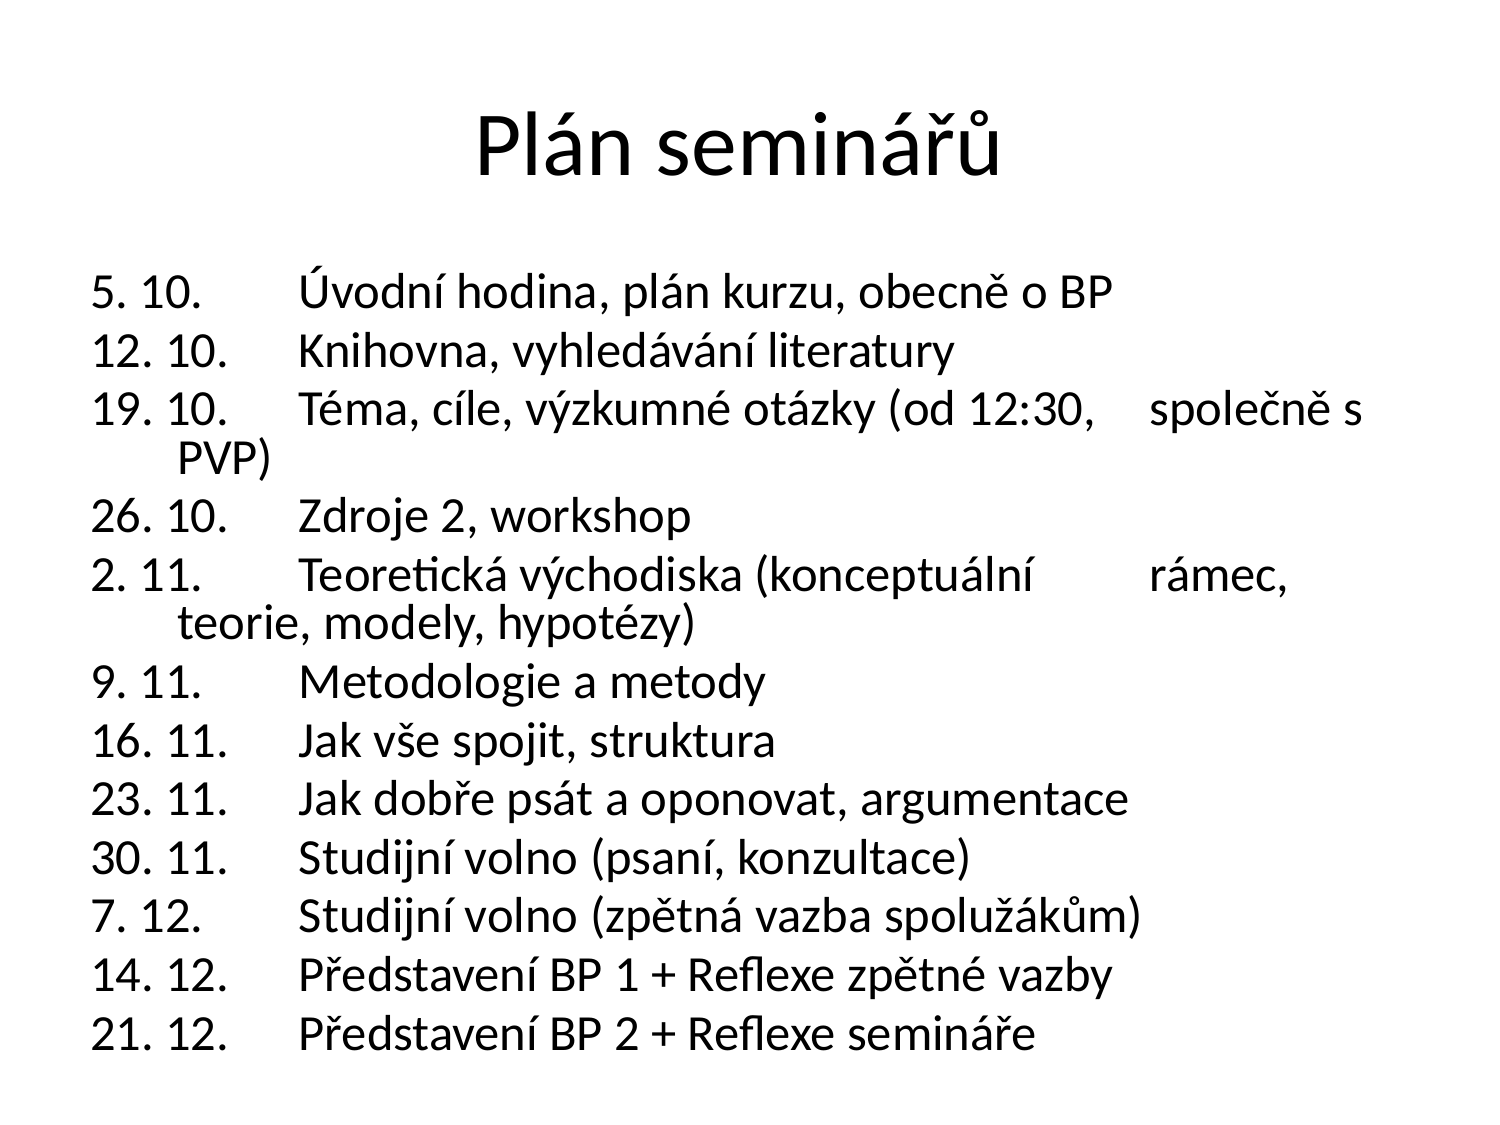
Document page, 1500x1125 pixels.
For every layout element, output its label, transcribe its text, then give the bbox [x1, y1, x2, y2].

title Plán seminářů [75, 45, 1425, 233]
list 5. 10. Úvodní hodina, plán kurzu, obecně o BP 12. 10. Knihovna, vyhledávání literatury 19. 10. Téma, cíle, výzkumné otázky (od 12:30, společně s PVP) 26. 10. Zdroje 2, workshop 2. 11. Teoretická východiska (konceptuální rámec, teorie, modely, hypotézy) 9. 11. Metodologie a metody 16. 11. Jak vše spojit, struktura 23. 11. Jak dobře psát a oponovat, argumentace 30. 11. Studijní volno (psaní, konzultace) 7. 12. Studijní volno (zpětná vazba spolužákům) 14. 12. Představení BP 1 + Reflexe zpětné vazby 21. 12. Představení BP 2 + Reflexe semináře [75, 262, 1425, 1071]
